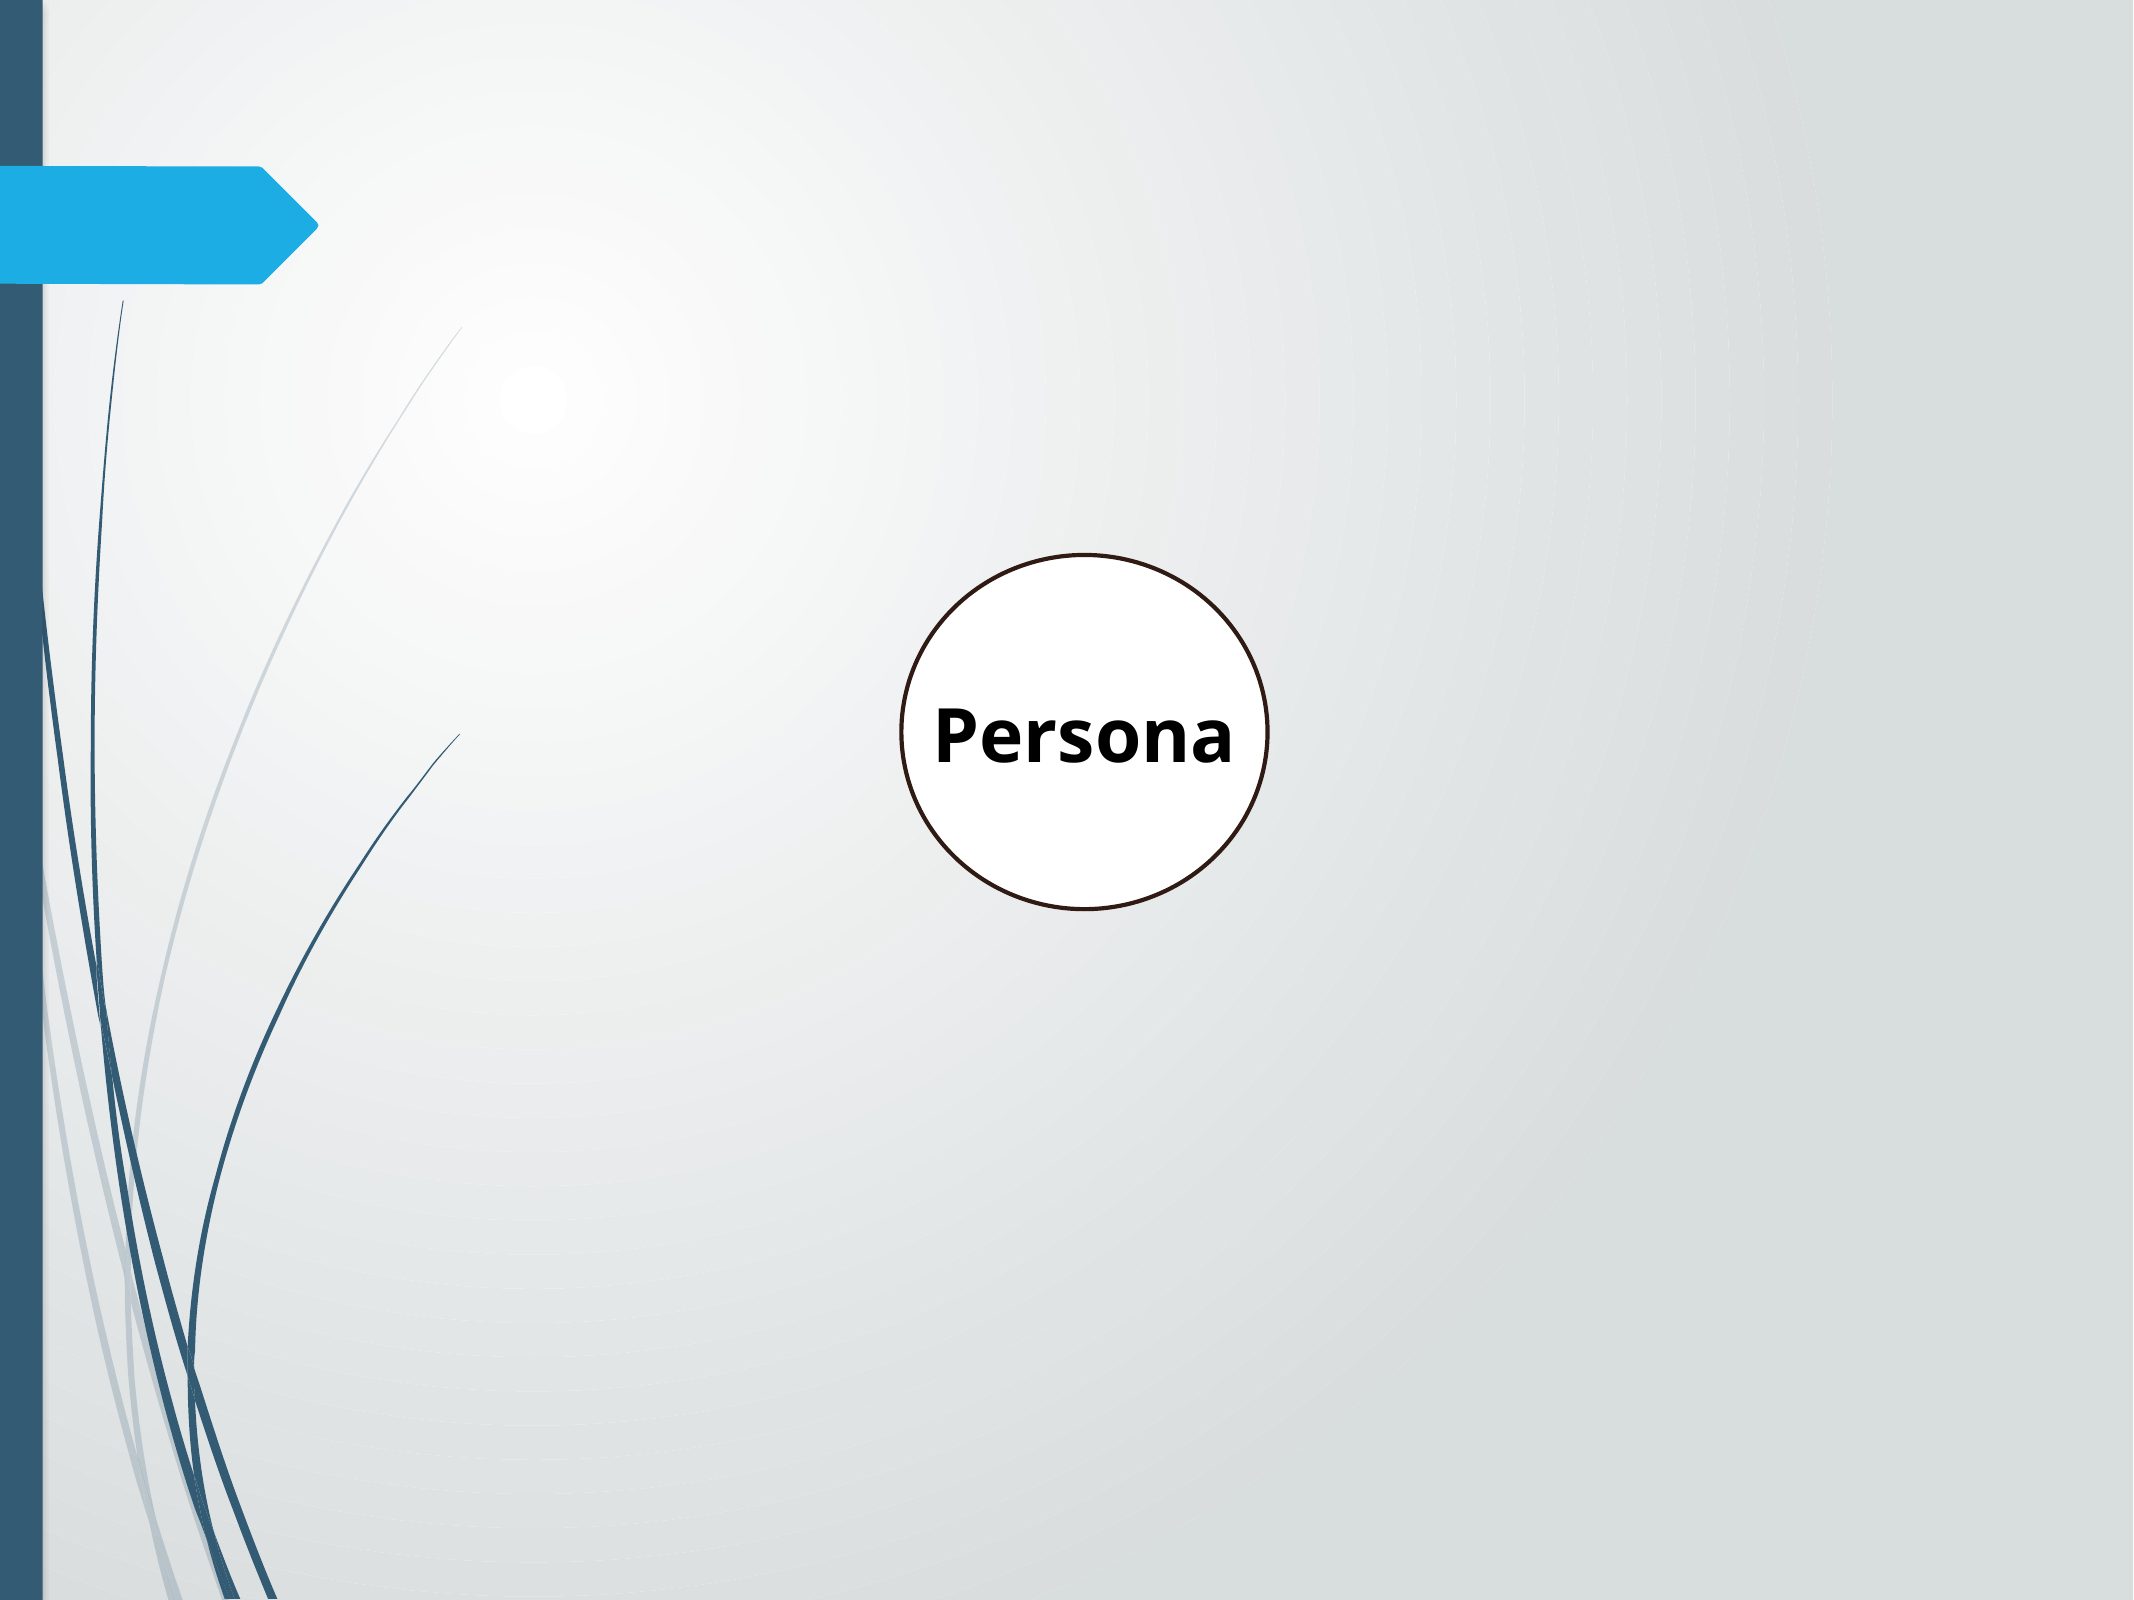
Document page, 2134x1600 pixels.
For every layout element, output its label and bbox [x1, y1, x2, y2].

text_box [251, 120, 1920, 1480]
